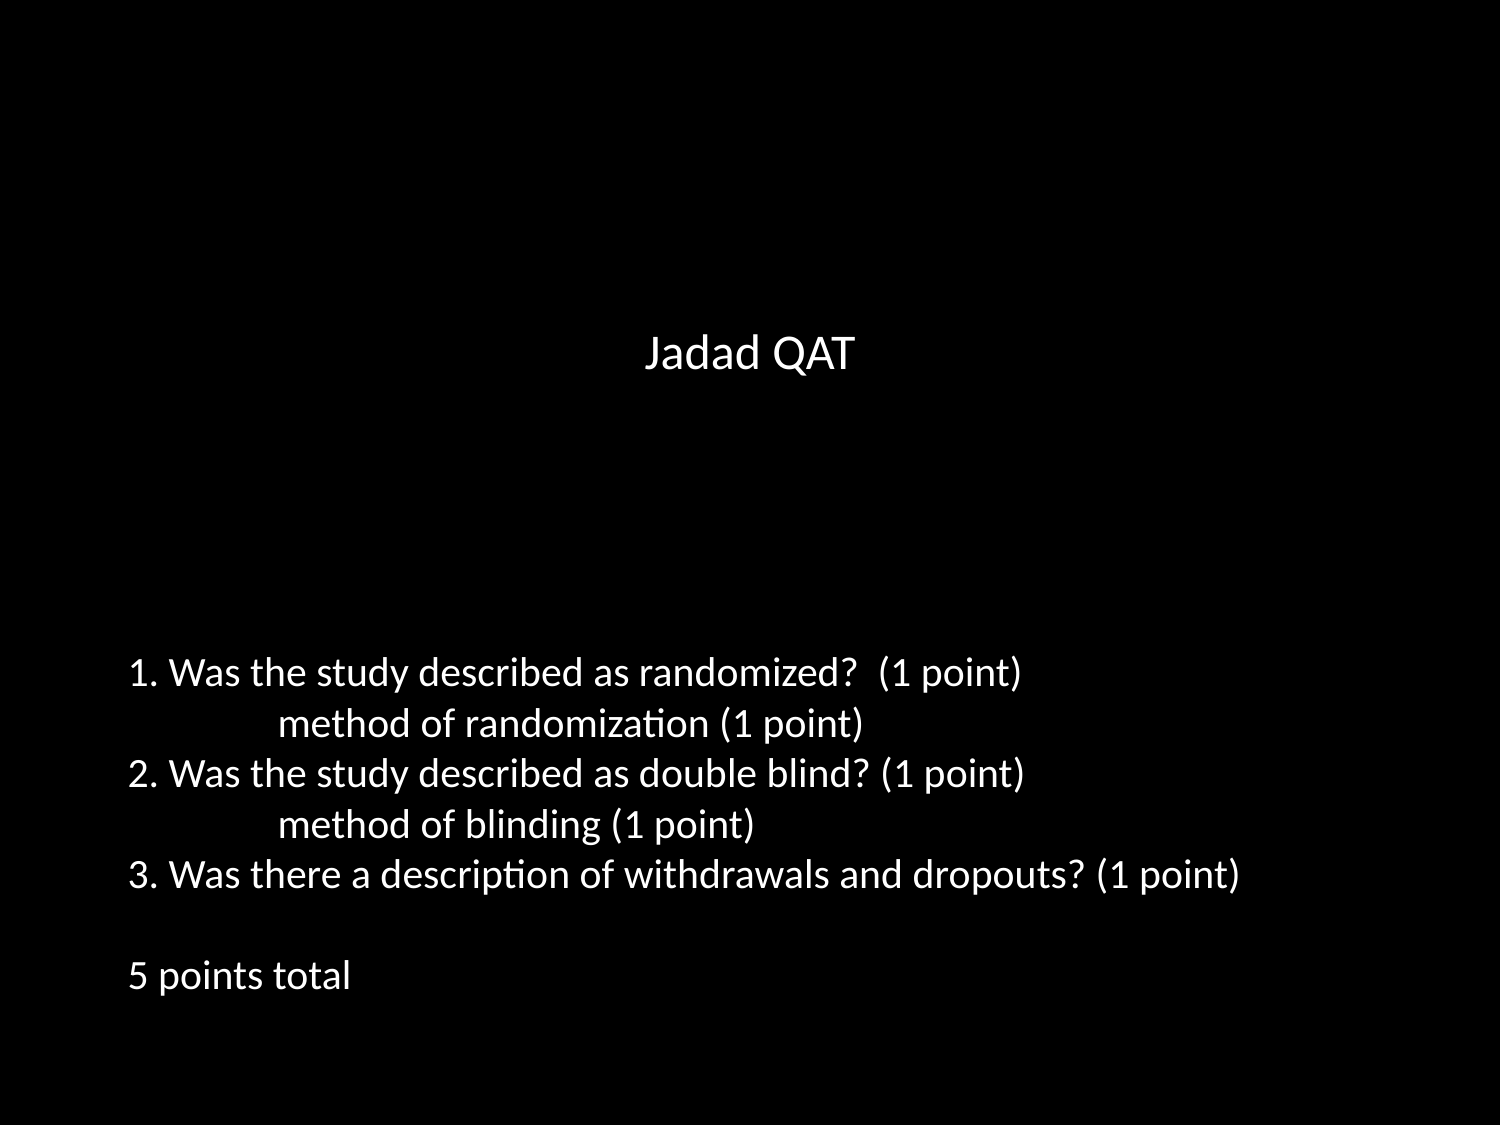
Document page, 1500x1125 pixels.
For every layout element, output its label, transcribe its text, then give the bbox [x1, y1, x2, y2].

subtitle 1. Was the study described as randomized? (1 point) method of randomization (1 point) 2. Was the study described as double blind? (1 point) method of blinding (1 point) 3. Was there a description of withdrawals and dropouts? (1 point) 5 points total [112, 637, 1388, 925]
title Jadad QAT [112, 228, 1388, 470]
